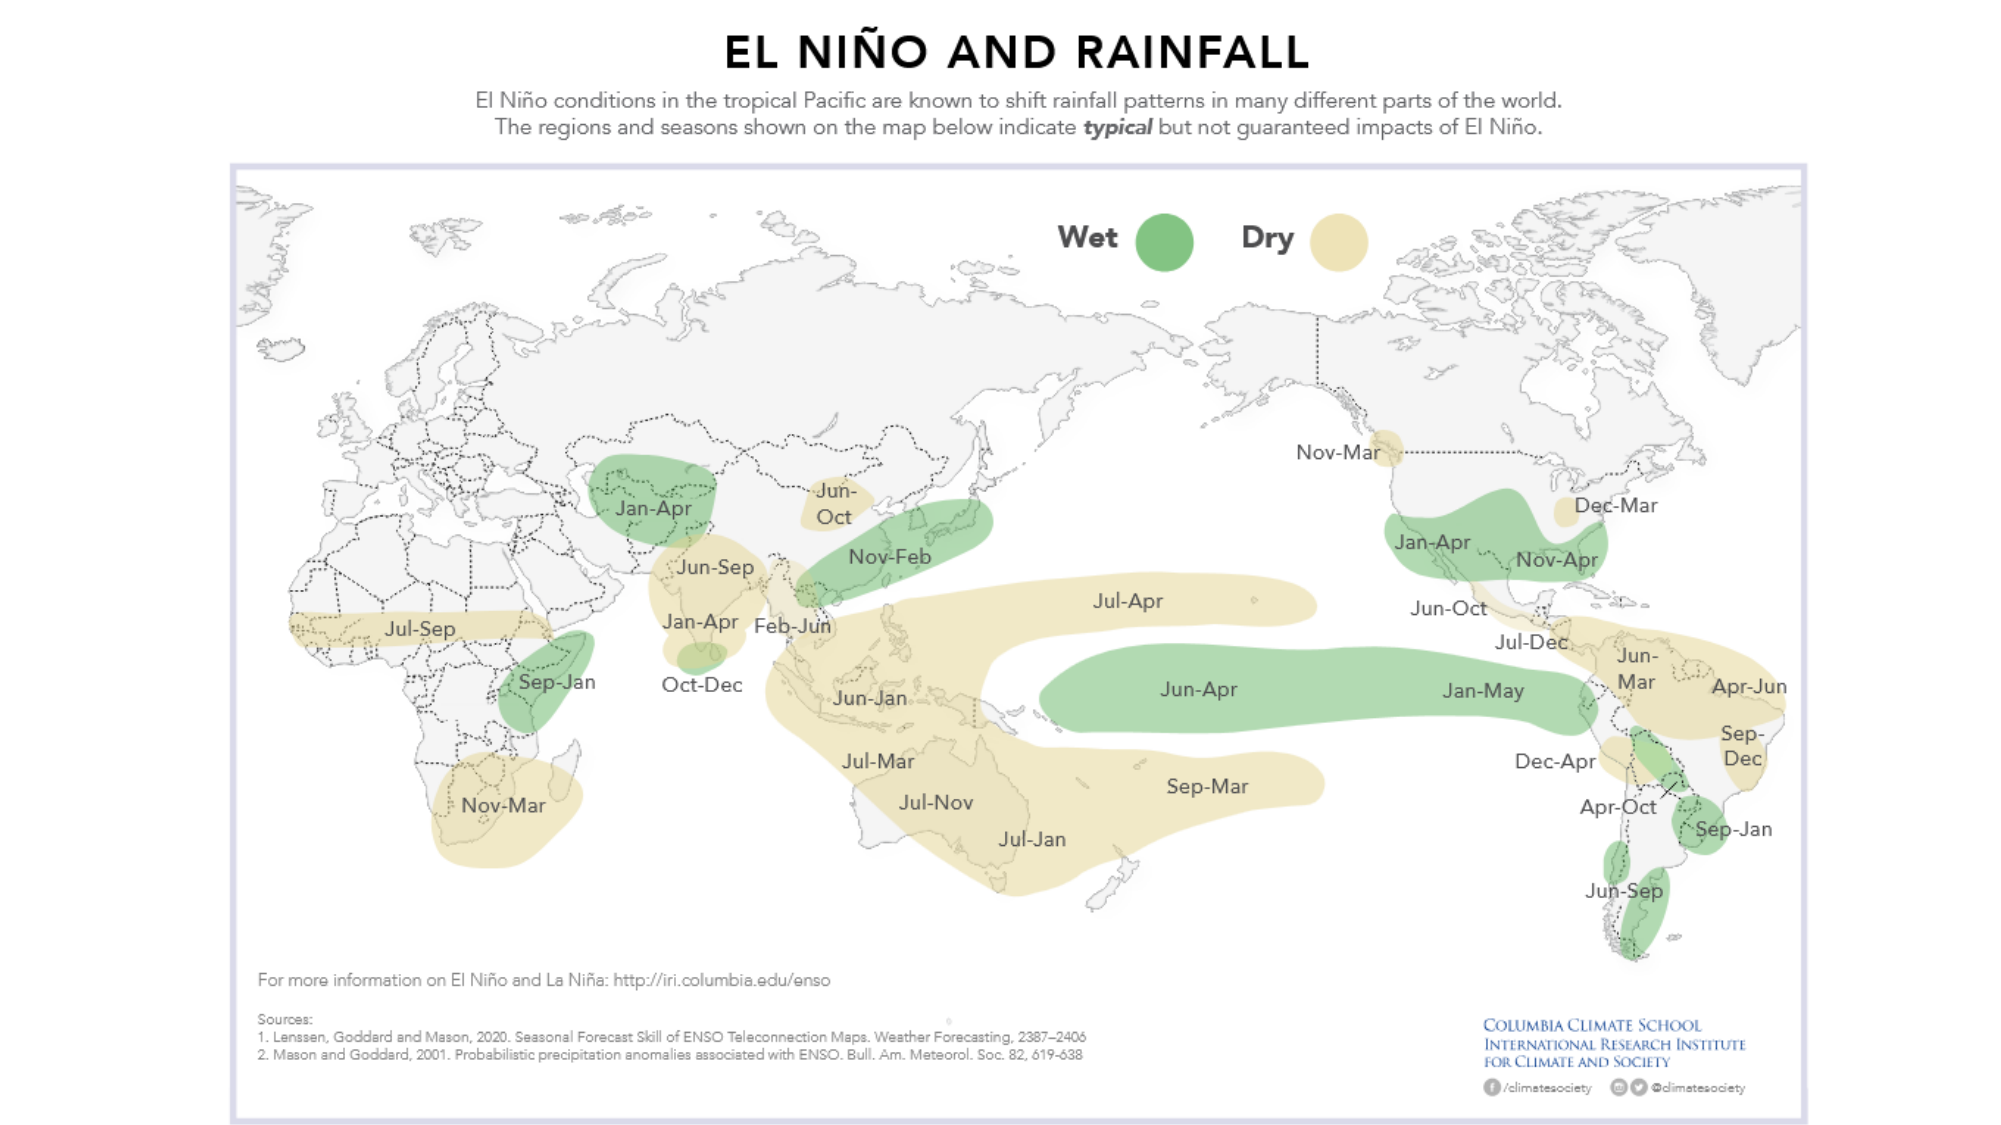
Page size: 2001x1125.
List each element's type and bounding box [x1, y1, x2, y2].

picture [192, 0, 1813, 1125]
